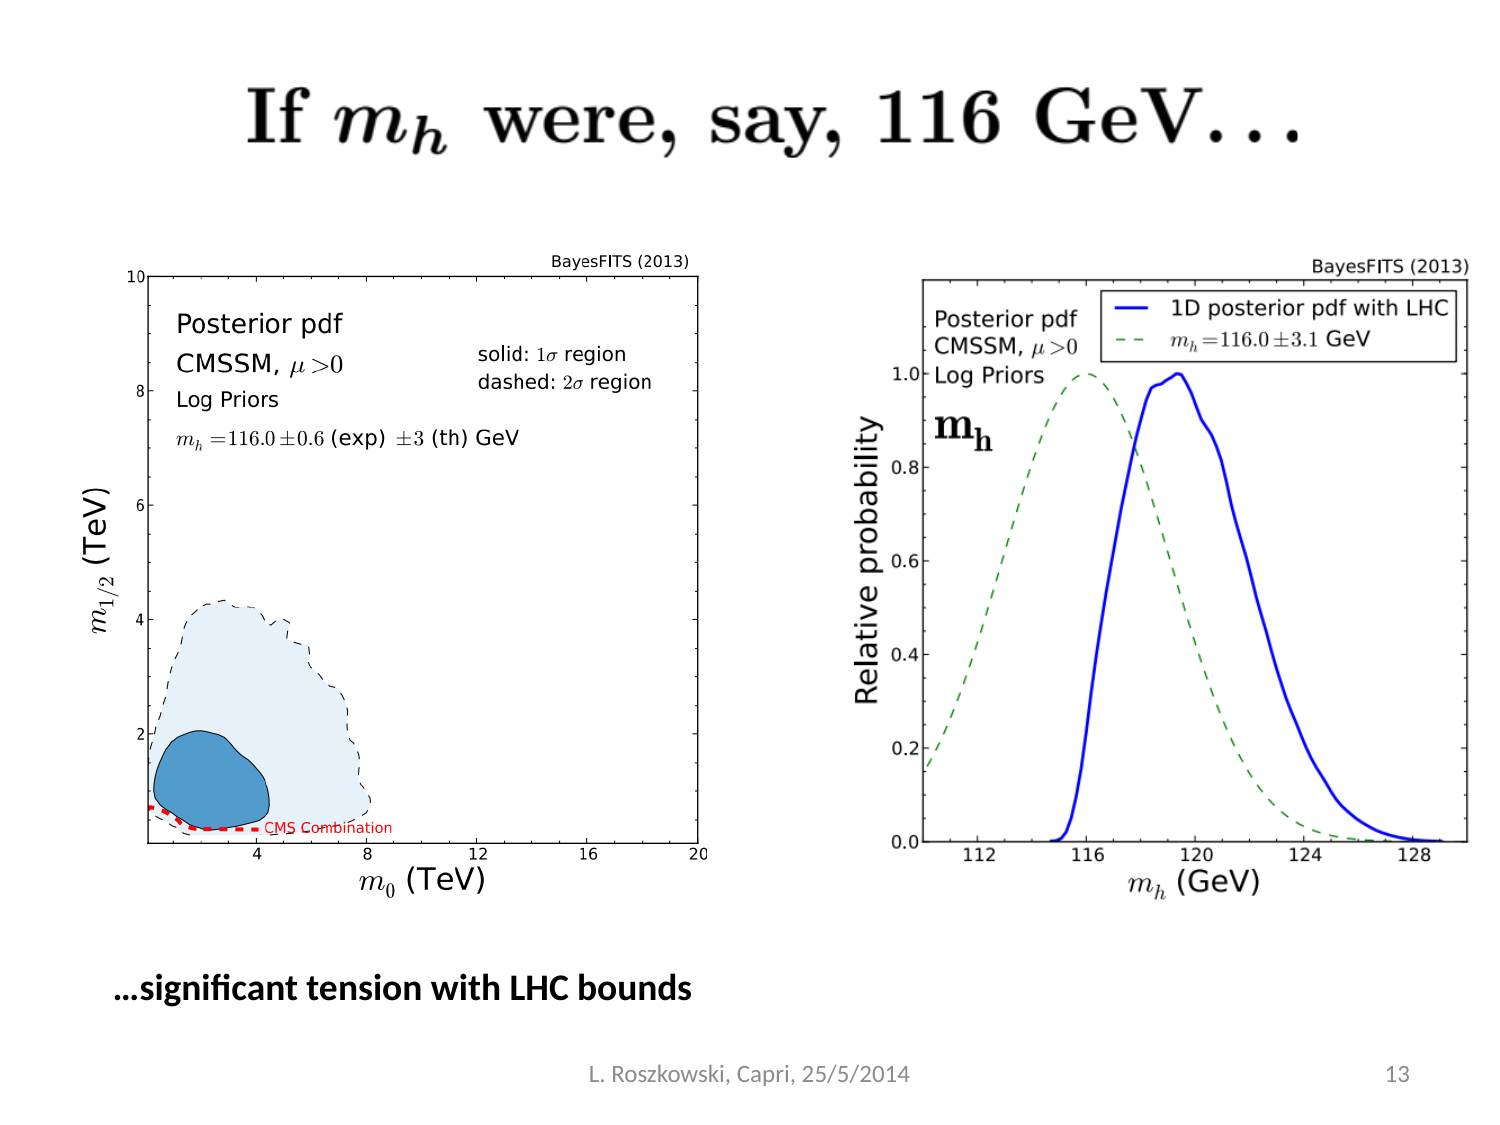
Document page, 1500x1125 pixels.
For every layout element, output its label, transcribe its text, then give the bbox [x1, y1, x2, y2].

picture [845, 252, 1481, 903]
slide_number 13 [1074, 1042, 1425, 1103]
text_box …significant tension with LHC bounds [98, 955, 1138, 1016]
picture [74, 252, 708, 904]
footer L. Roszkowski, Capri, 25/5/2014 [512, 1042, 988, 1103]
picture [247, 86, 1298, 158]
